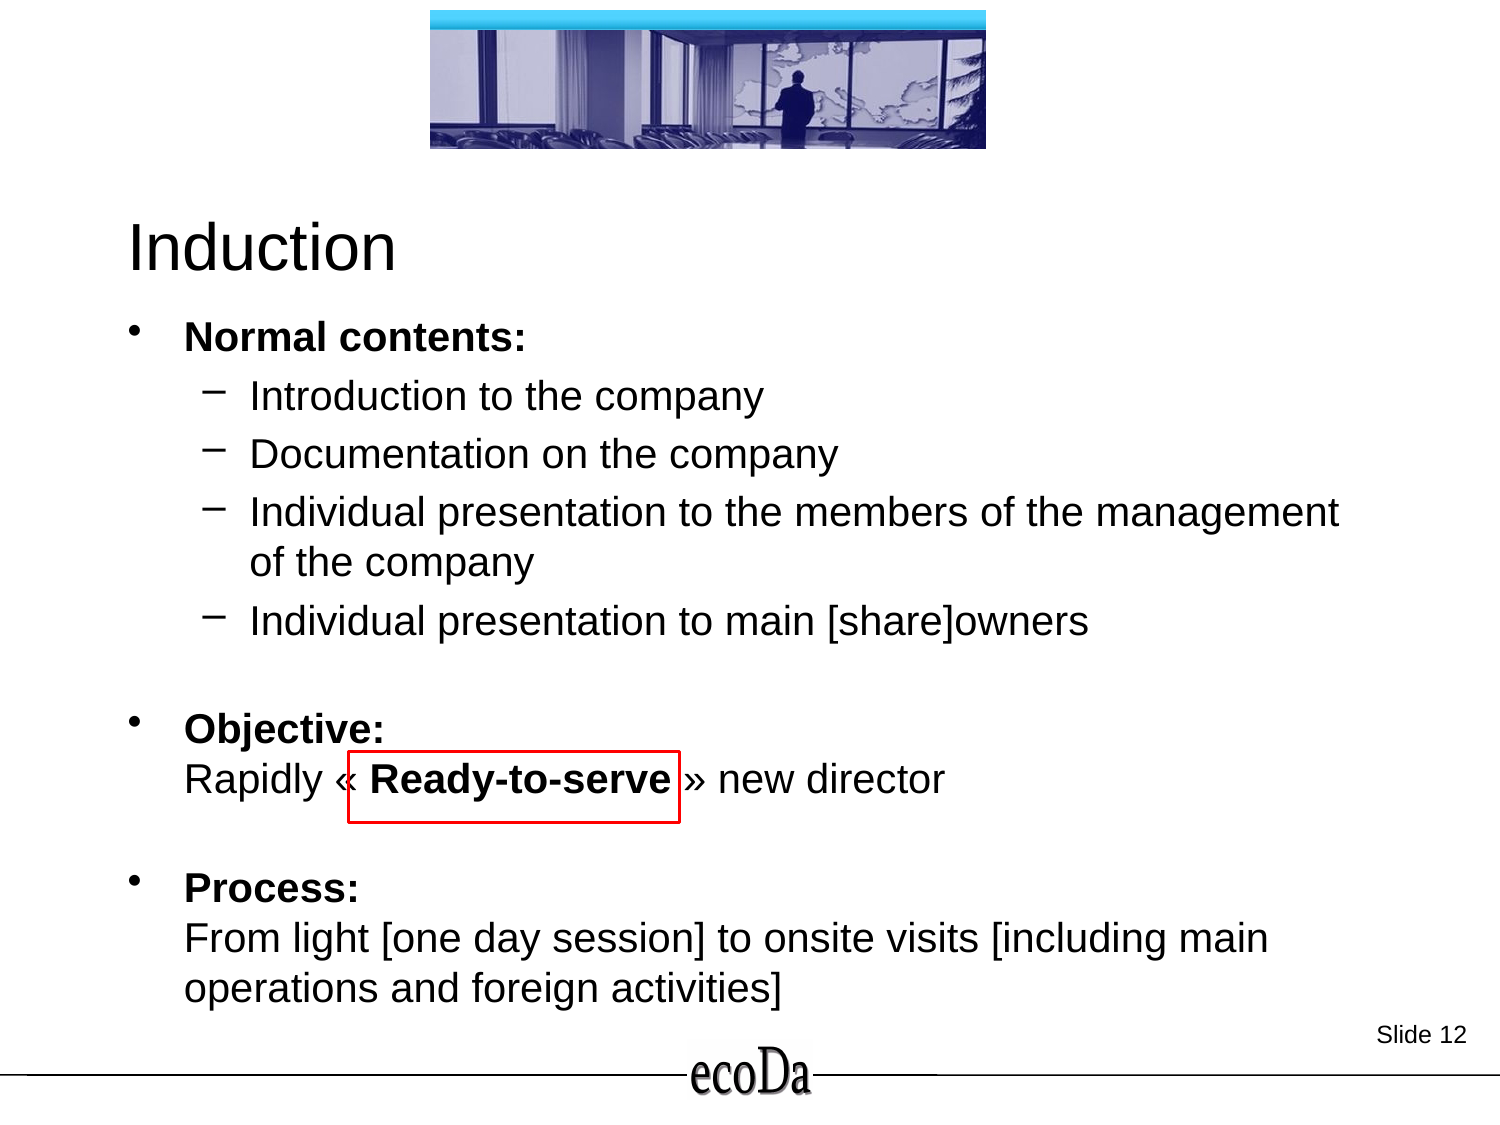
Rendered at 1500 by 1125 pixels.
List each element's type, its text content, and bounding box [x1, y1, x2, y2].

picture [687, 1061, 813, 1100]
title Induction [111, 184, 1282, 303]
text_box [348, 751, 680, 823]
list Normal contents: Introduction to the company Documentation on the company Individual presentation to the members of the management of the company Individual presentation to main [share]owners Objective: Rapidly « Ready-to-serve » new director Process: From light [one day session] to onsite visits [including main operations and foreign activities] [112, 302, 1400, 1061]
slide_number Slide 12 [1293, 1011, 1483, 1059]
